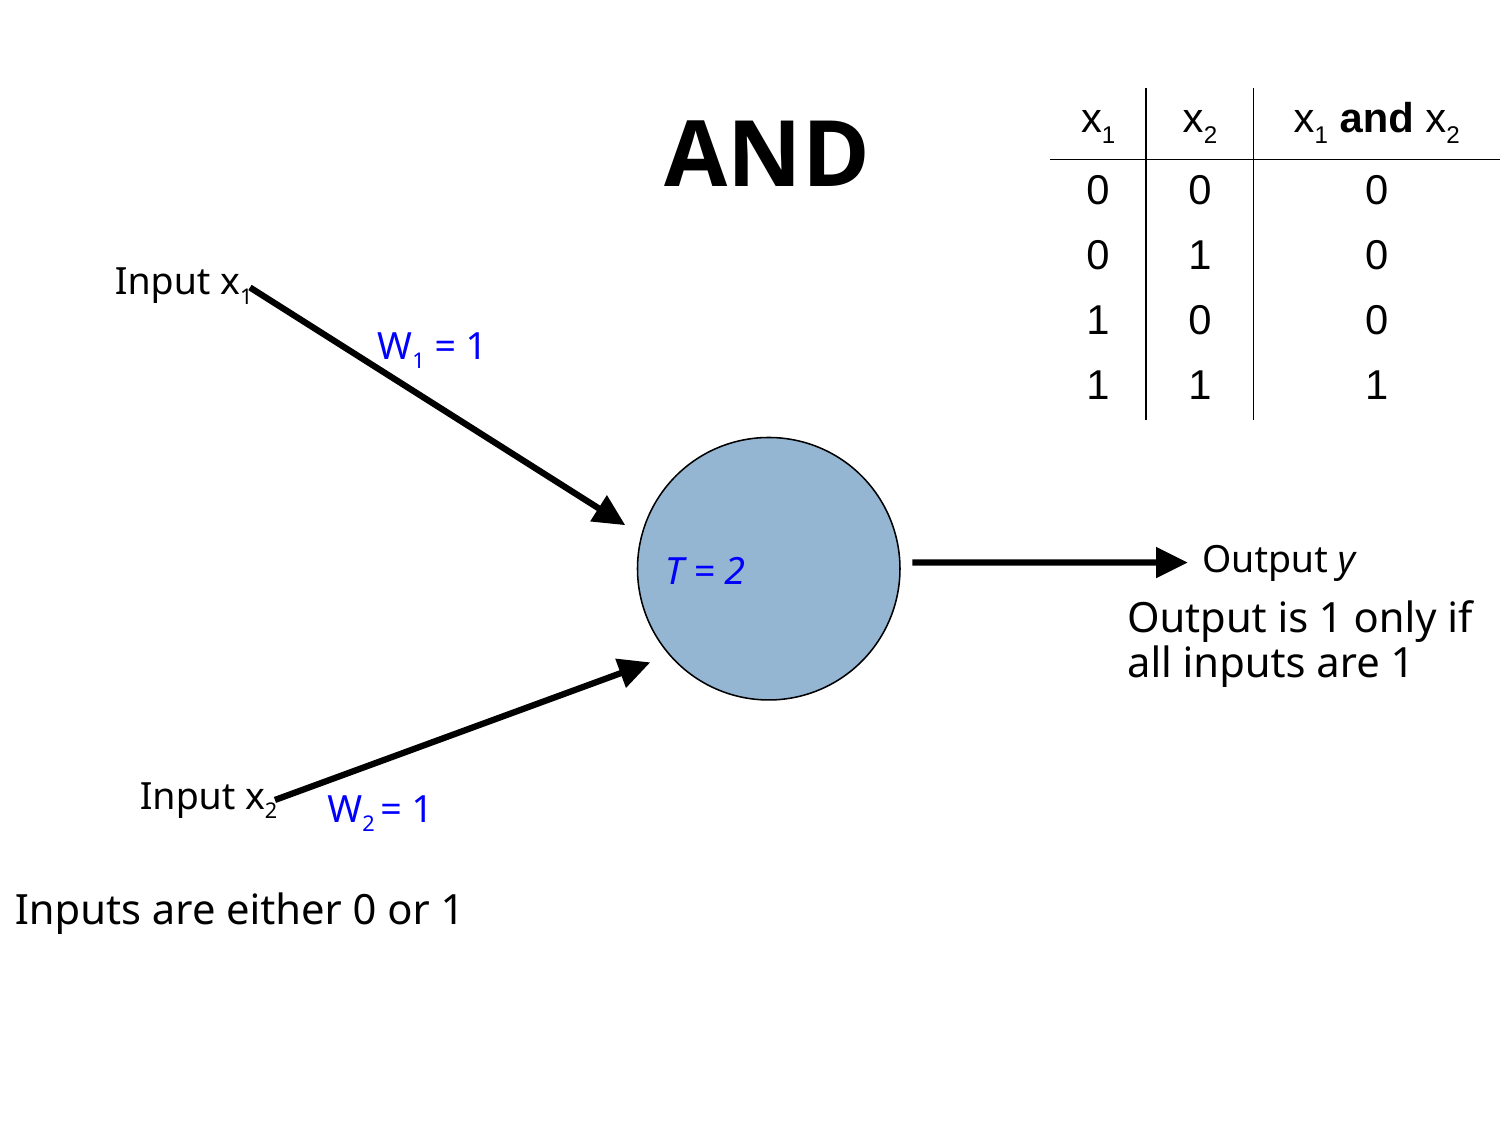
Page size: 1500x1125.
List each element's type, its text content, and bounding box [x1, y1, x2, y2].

table_header x2 [1147, 88, 1253, 159]
text_box T = 2 [650, 539, 913, 600]
table_cell 0 [1050, 225, 1145, 290]
table_cell 0 [1050, 160, 1145, 225]
text_box Output is 1 only if all inputs are 1 [1112, 604, 1500, 691]
table_cell 0 [1254, 160, 1500, 225]
table_cell 0 [1254, 290, 1500, 355]
table_cell 0 [1147, 160, 1253, 225]
table_header x1 [1050, 88, 1145, 159]
table_cell 1 [1147, 225, 1253, 290]
text_box Inputs are either 0 or 1 [0, 875, 538, 940]
text_box [912, 552, 1187, 573]
table_cell 1 [1050, 355, 1145, 420]
text_box AND [650, 87, 1146, 213]
text_box [397, 381, 625, 526]
table_header x1 and x2 [1254, 88, 1500, 159]
text_box [637, 437, 897, 700]
table_cell 0 [1147, 290, 1253, 355]
table_cell 1 [1147, 355, 1253, 420]
table_cell 0 [1254, 225, 1500, 290]
text_box W1 = 1 [362, 314, 588, 381]
text_box Output y [1187, 527, 1413, 588]
text_box [337, 659, 650, 777]
table_cell 1 [1254, 355, 1500, 420]
table_cell 1 [1050, 290, 1145, 355]
text_box Input x2 [125, 764, 313, 831]
text_box Input x1 [99, 249, 288, 316]
text_box W2 = 1 [312, 777, 538, 844]
